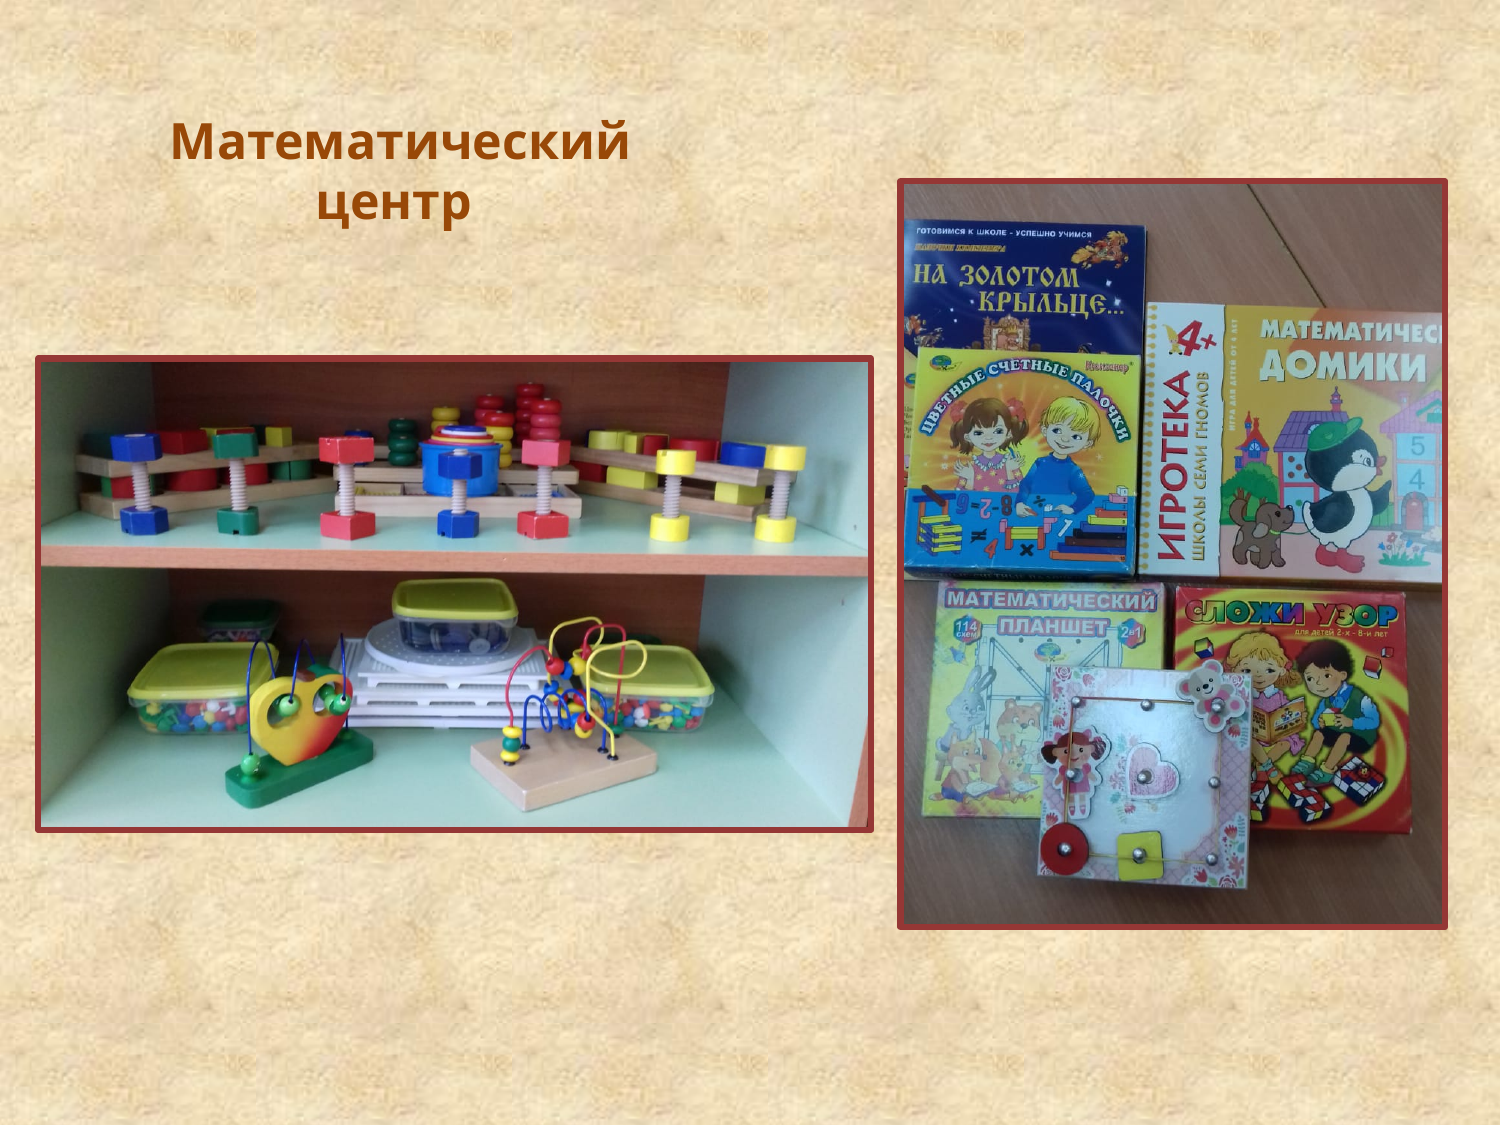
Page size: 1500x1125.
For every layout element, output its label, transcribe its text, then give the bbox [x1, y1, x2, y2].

picture [0, 0, 1500, 1125]
text_box Математический центр [112, 101, 689, 237]
